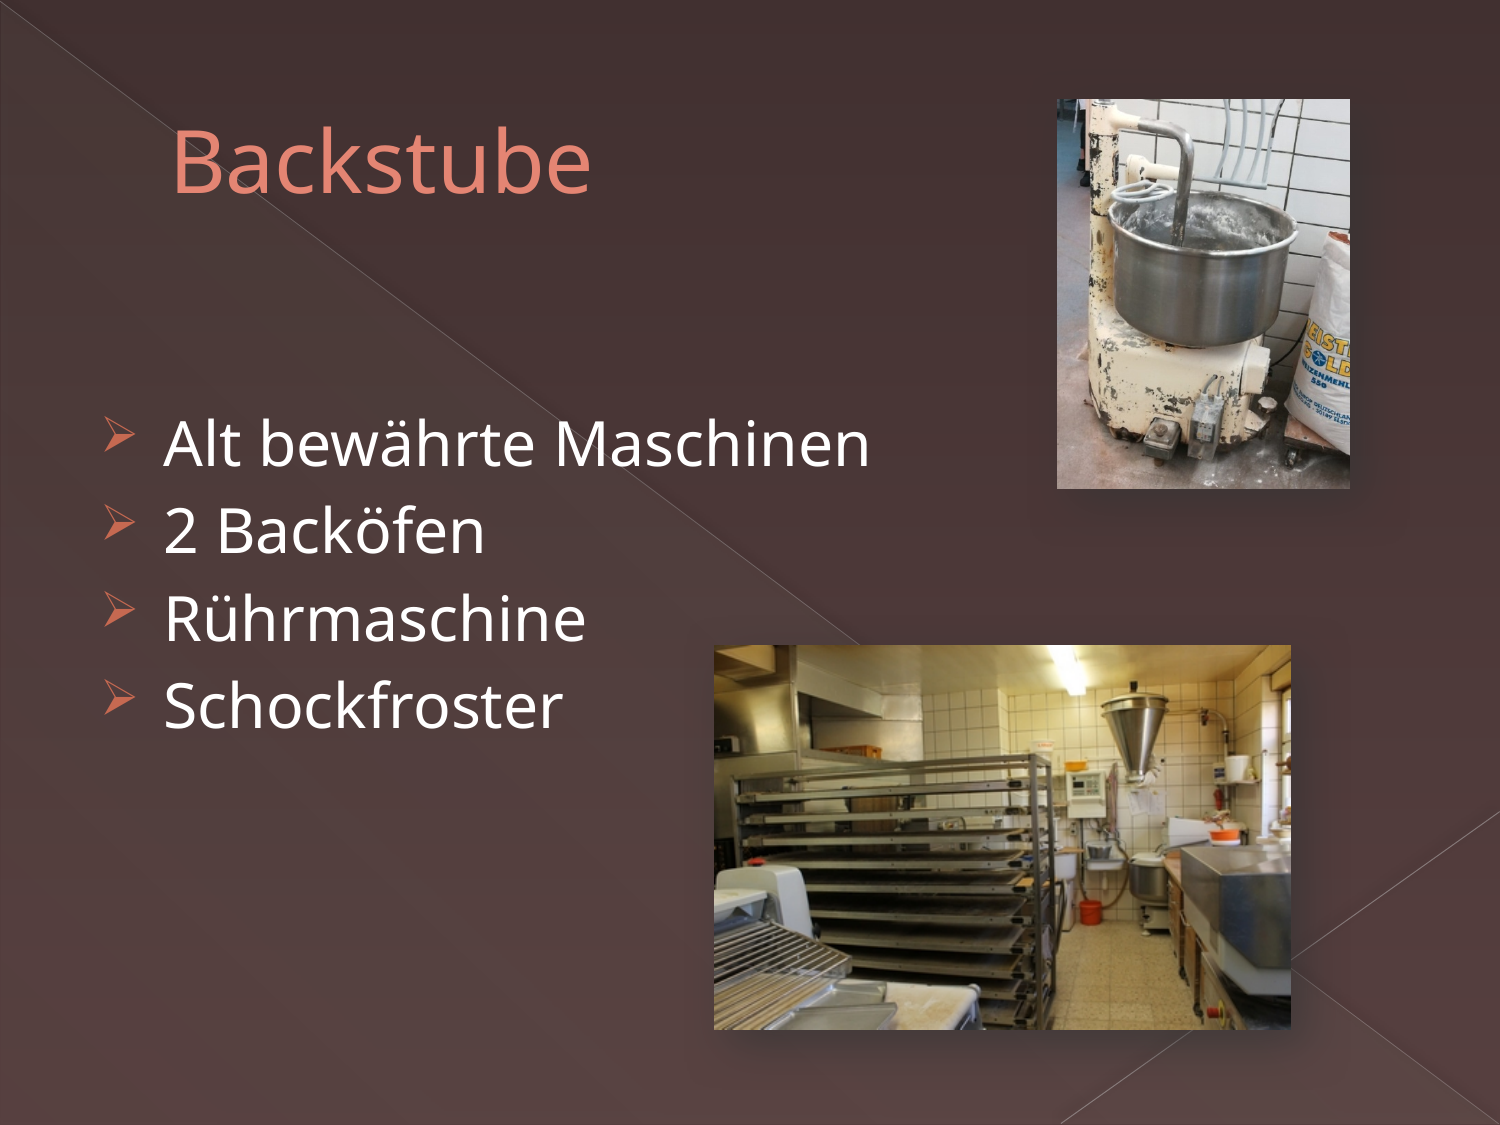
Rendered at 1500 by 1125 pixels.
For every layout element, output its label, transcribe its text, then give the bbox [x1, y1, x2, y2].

picture [1056, 99, 1350, 489]
title Backstube [75, 43, 1425, 274]
picture [714, 644, 1291, 1030]
list Alt bewährte Maschinen 2 Backöfen Rührmaschine Schockfroster [75, 308, 1425, 1059]
